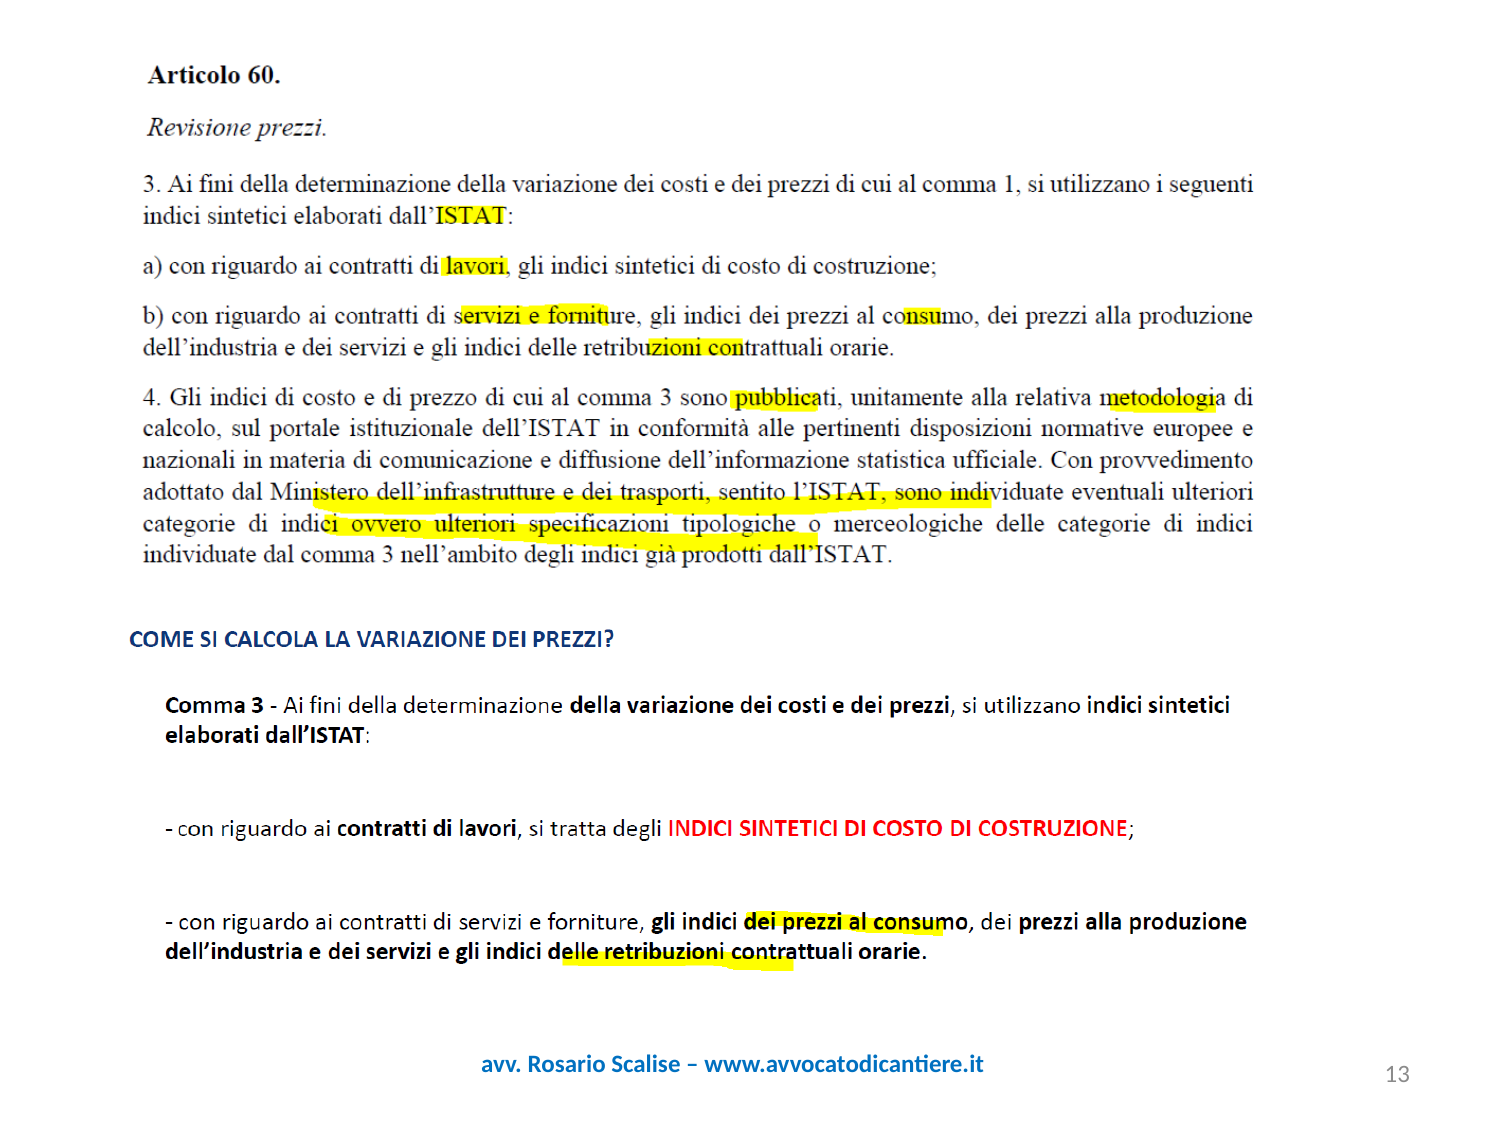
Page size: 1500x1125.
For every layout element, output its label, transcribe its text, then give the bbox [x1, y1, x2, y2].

text_box avv. Rosario Scalise – www.avvocatodicantiere.it [466, 1039, 1117, 1085]
picture [129, 615, 1270, 996]
picture [135, 49, 1271, 574]
slide_number 13 [1074, 1042, 1425, 1103]
